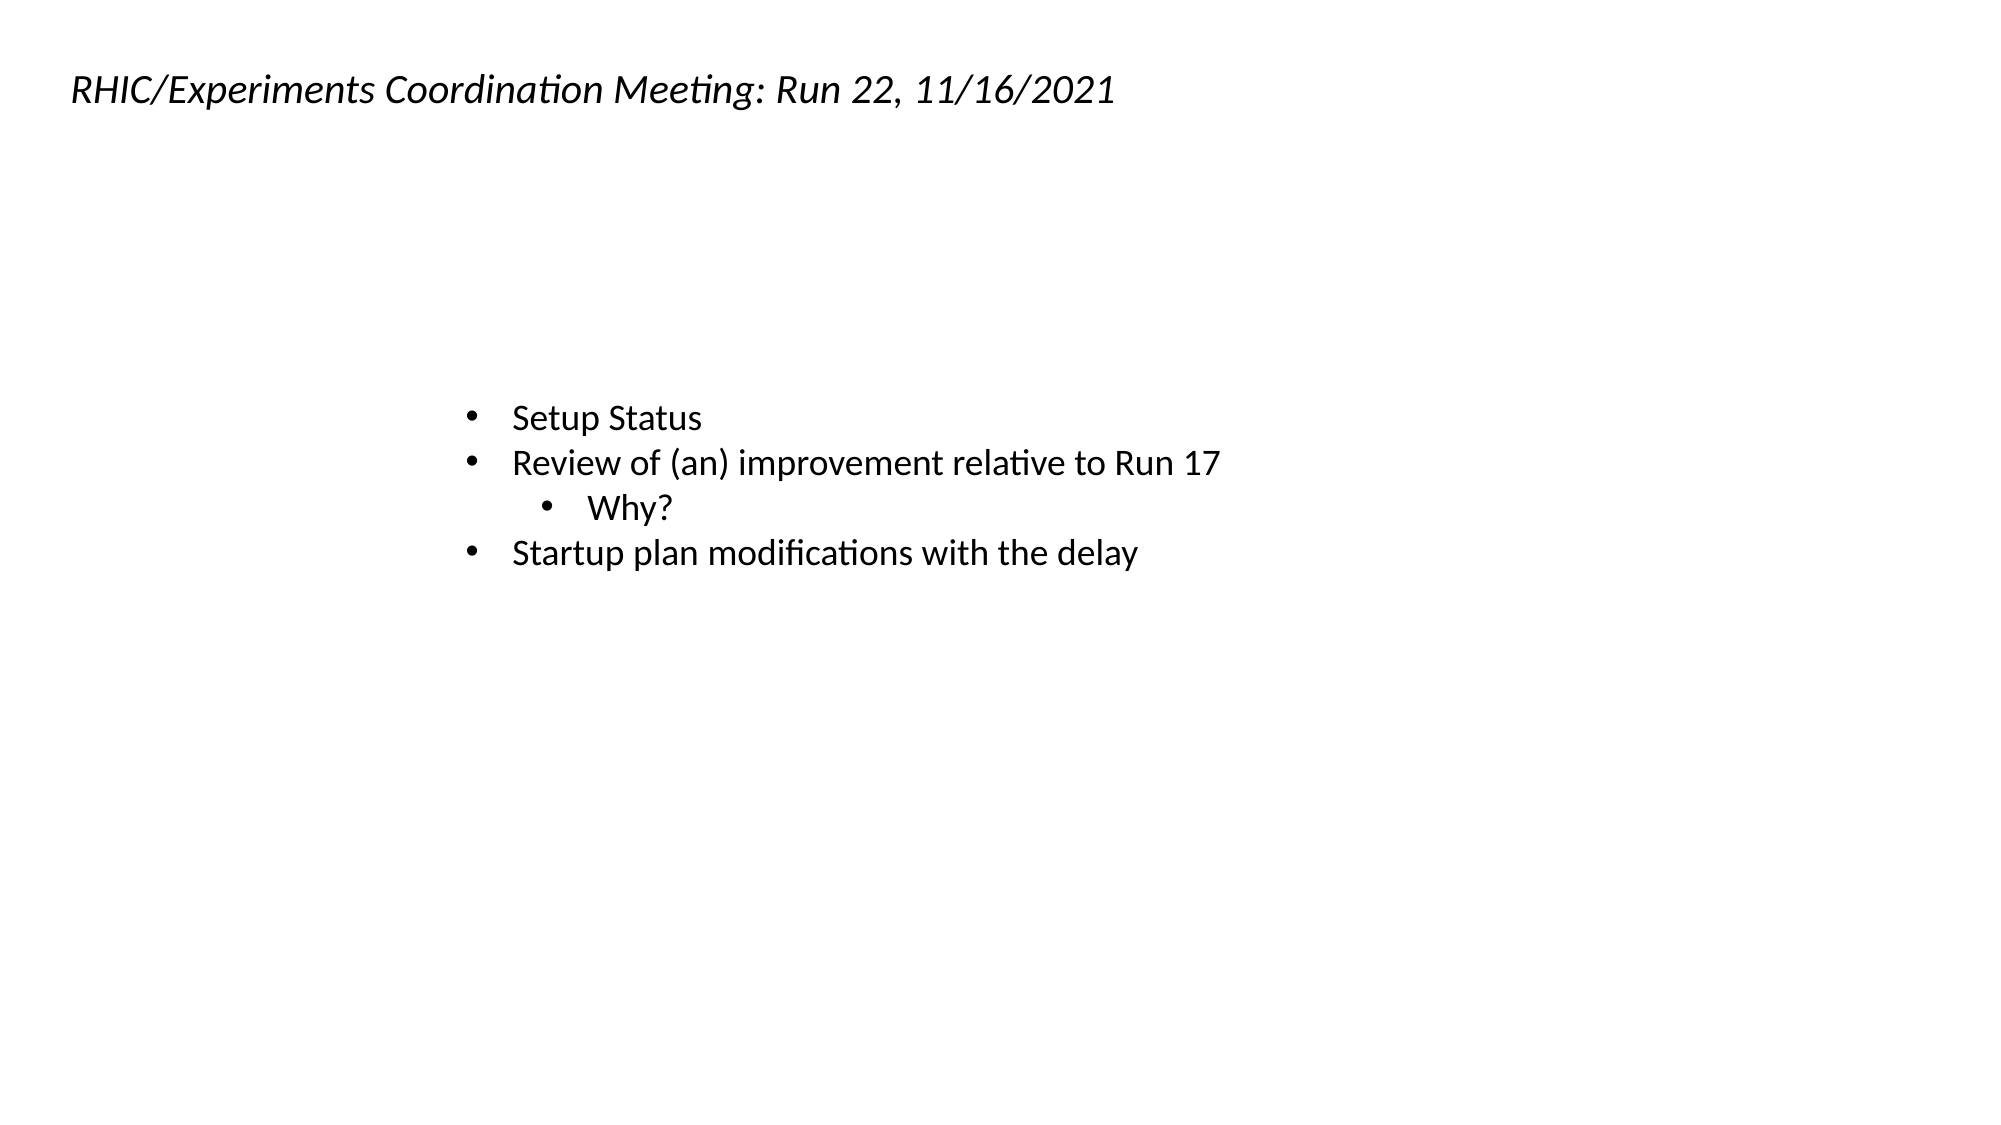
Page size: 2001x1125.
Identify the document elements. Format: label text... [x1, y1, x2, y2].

text_box RHIC/Experiments Coordination Meeting: Run 22, 11/16/2021 [55, 54, 1132, 120]
text_box Setup Status Review of (an) improvement relative to Run 17 Why? Startup plan modifications with the delay [450, 385, 1237, 581]
